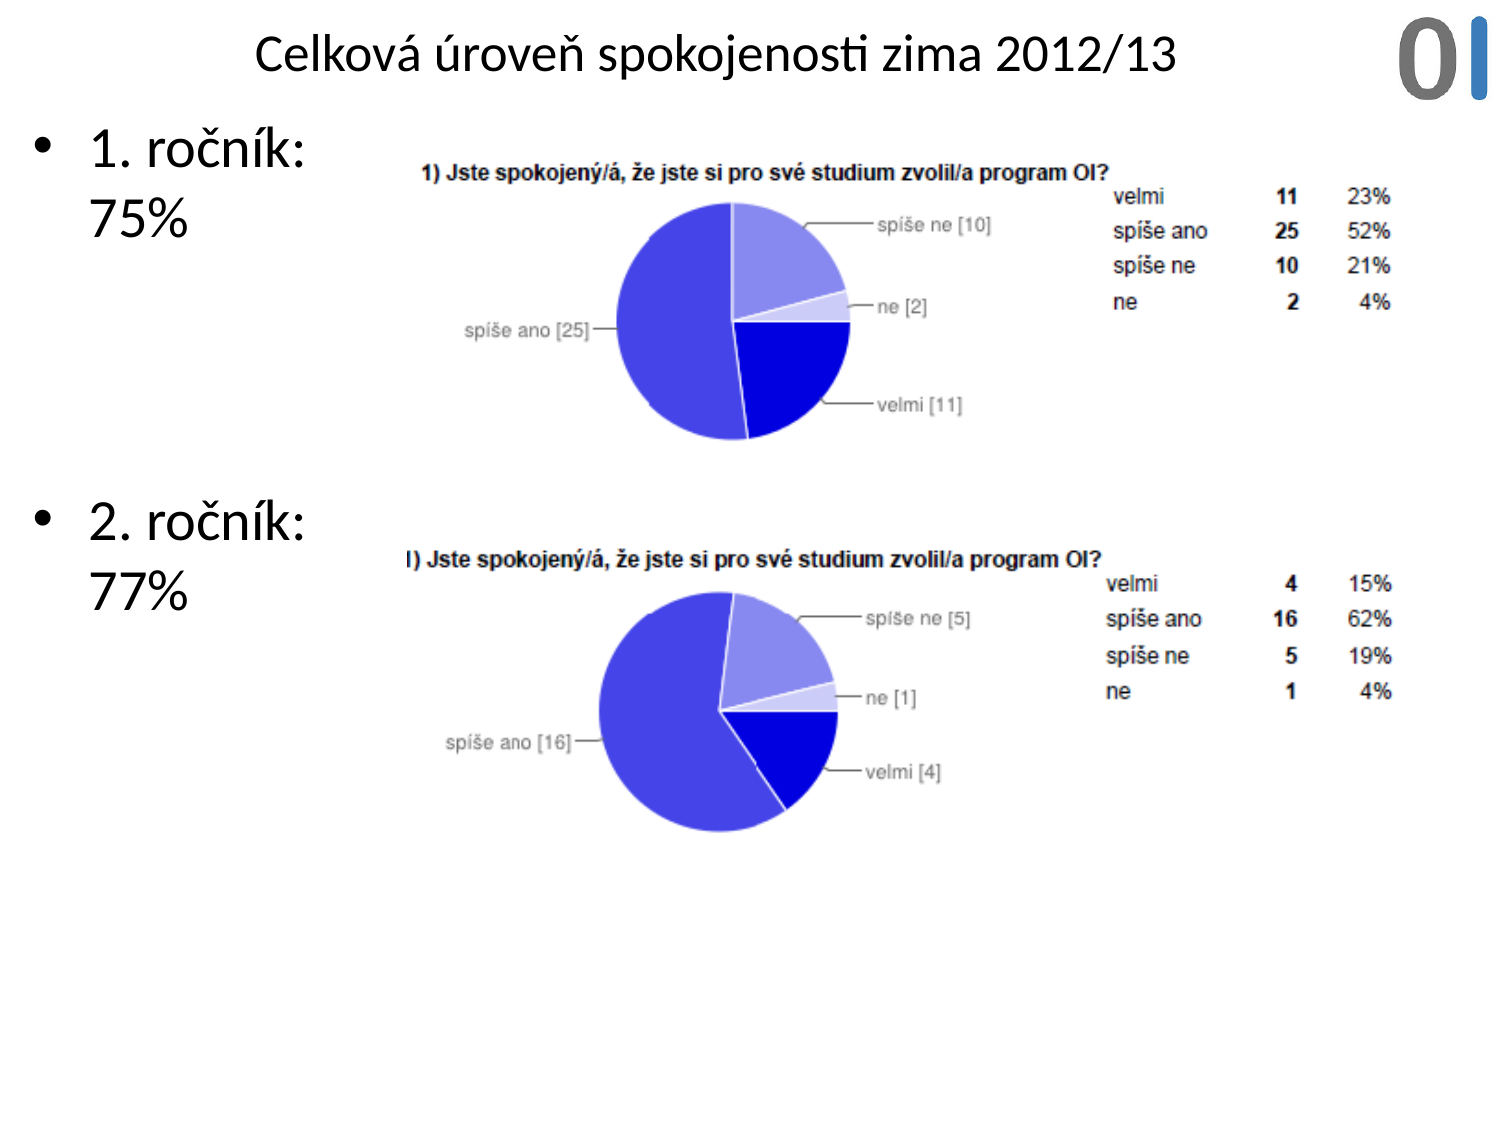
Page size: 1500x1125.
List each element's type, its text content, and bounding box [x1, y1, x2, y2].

picture [404, 148, 1412, 452]
title Celková úroveň spokojenosti zima 2012/13 [41, 9, 1392, 90]
list 1. ročník: 75% 2. ročník: 77% [17, 101, 467, 1125]
picture [407, 538, 1400, 847]
picture [1384, 1, 1498, 114]
